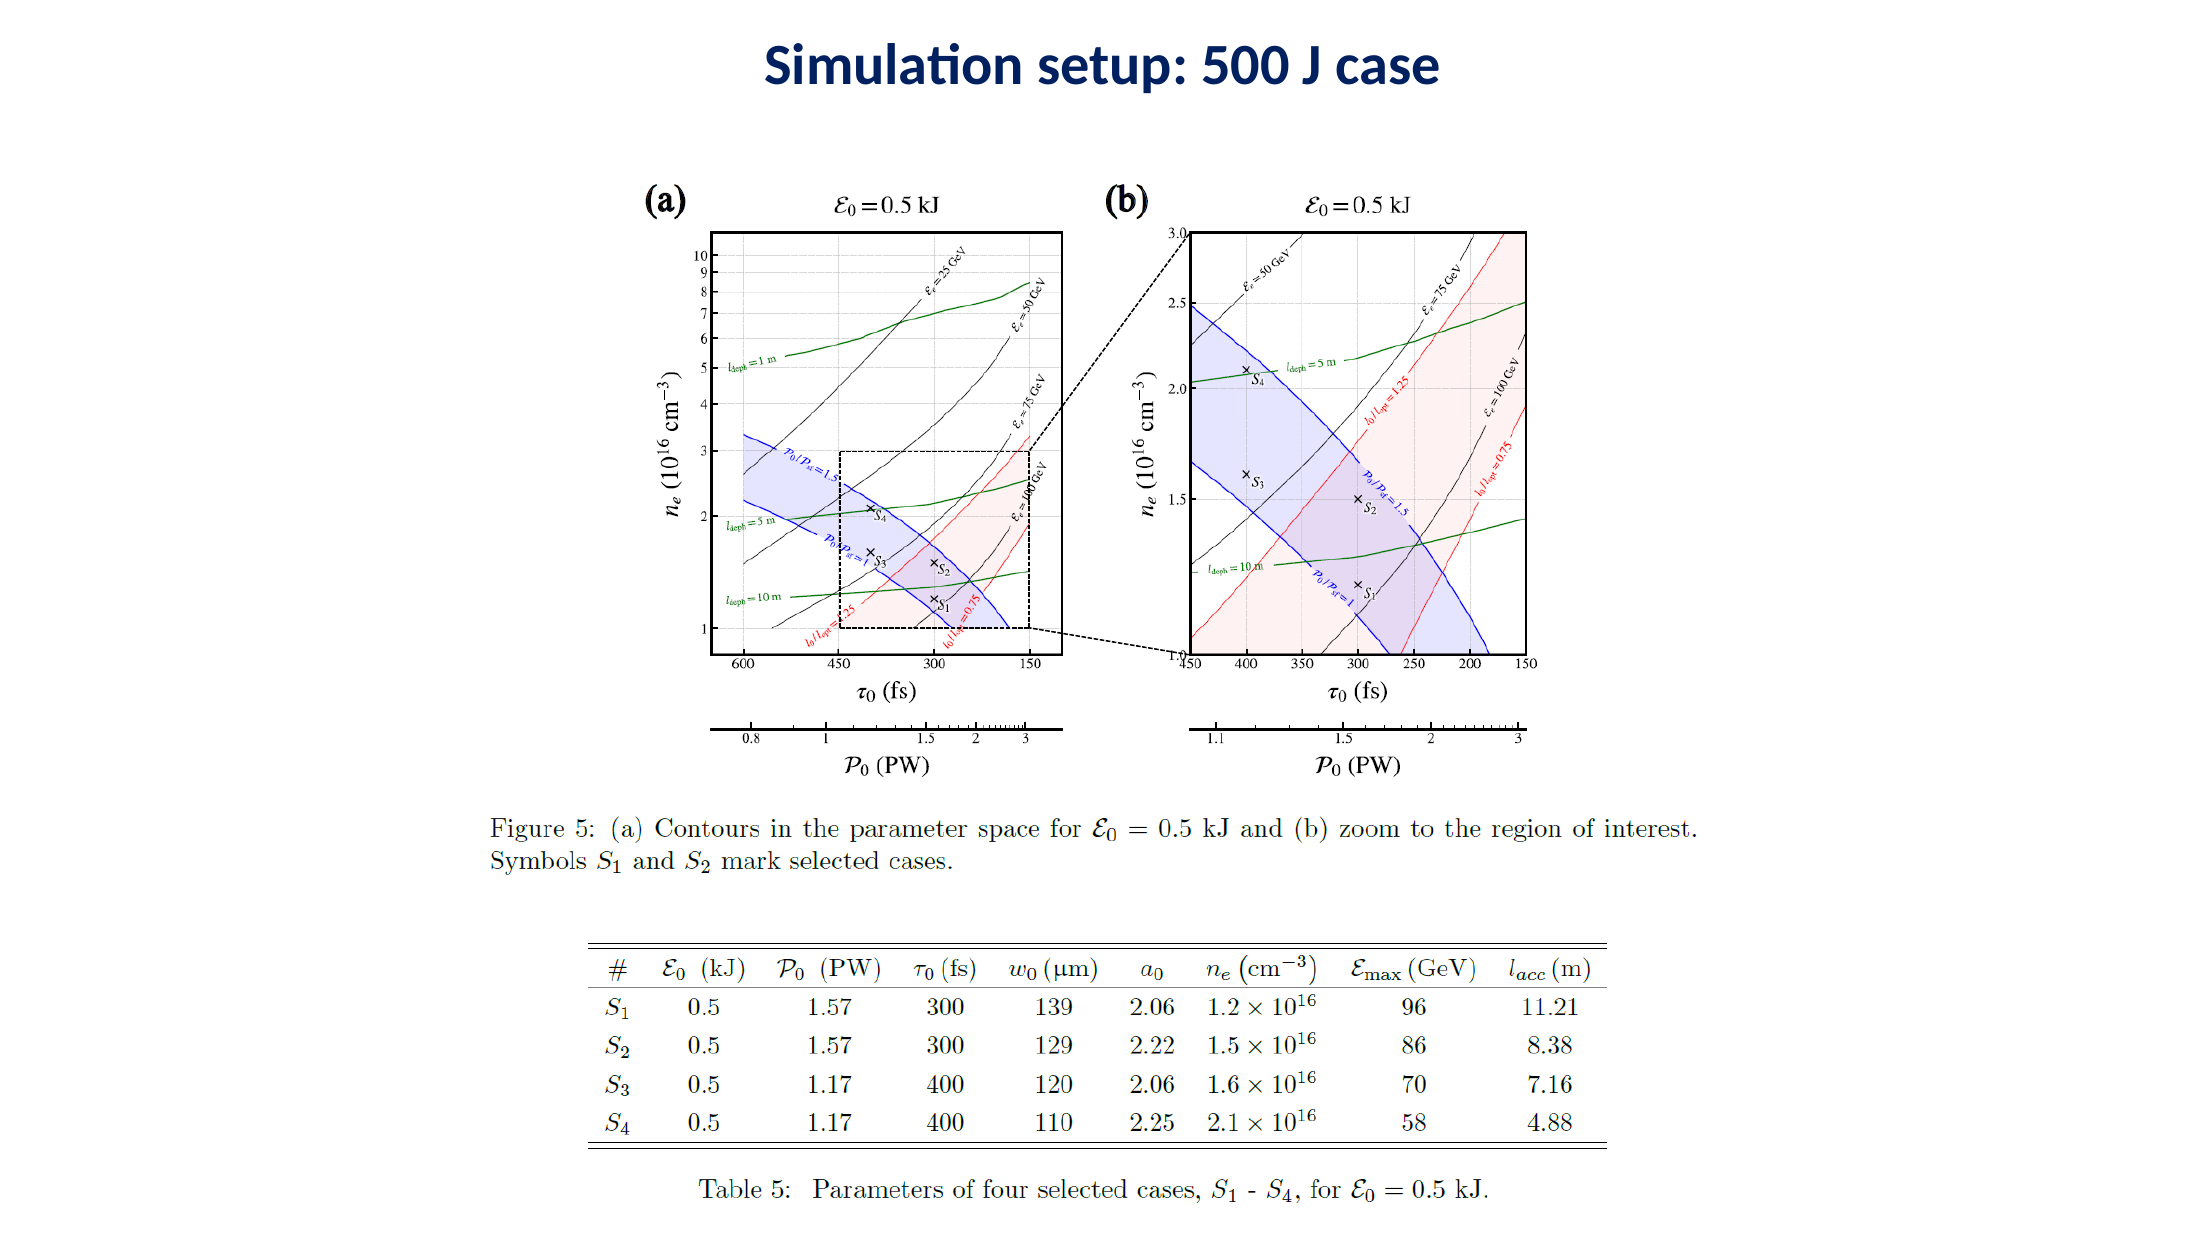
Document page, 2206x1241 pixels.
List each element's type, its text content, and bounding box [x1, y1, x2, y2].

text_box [1028, 233, 1190, 452]
text_box Simulation setup: 500 J case [0, 1, 2206, 121]
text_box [1028, 627, 1190, 655]
picture [467, 132, 1738, 1241]
